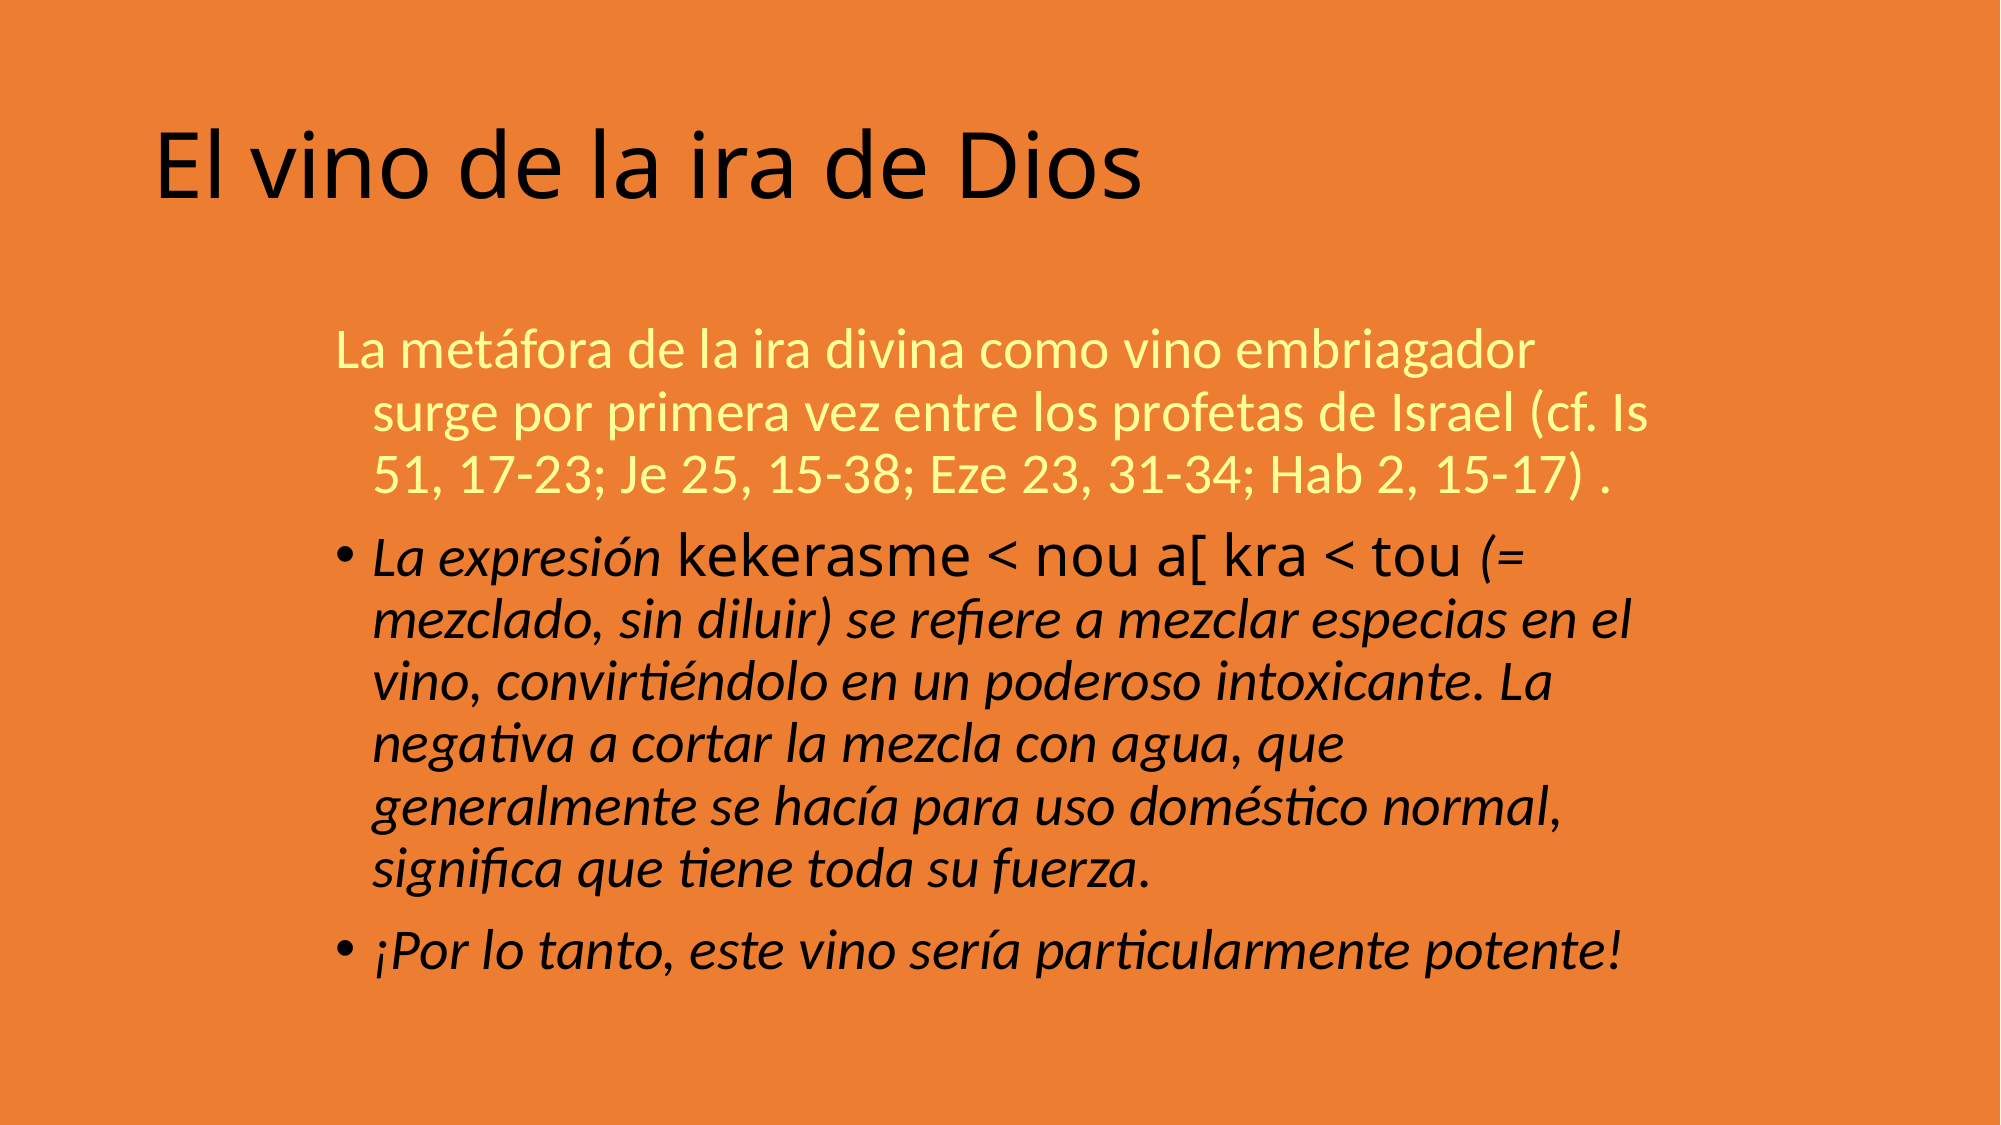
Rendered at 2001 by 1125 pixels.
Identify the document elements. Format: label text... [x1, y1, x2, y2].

title El vino de la ira de Dios [137, 59, 1863, 278]
list La metáfora de la ira divina como vino embriagador surge por primera vez entre los profetas de Israel (cf. Is 51, 17-23; Je 25, 15-38; Eze 23, 31-34; Hab 2, 15-17) . La expresión kekerasme < nou a[ kra < tou (= mezclado, sin diluir) se refiere a mezclar especias en el vino, convirtiéndolo en un poderoso intoxicante. La negativa a cortar la mezcla con agua, que generalmente se hacía para uso doméstico normal, significa que tiene toda su fuerza. ¡Por lo tanto, este vino sería particularmente potente! [320, 311, 1680, 995]
